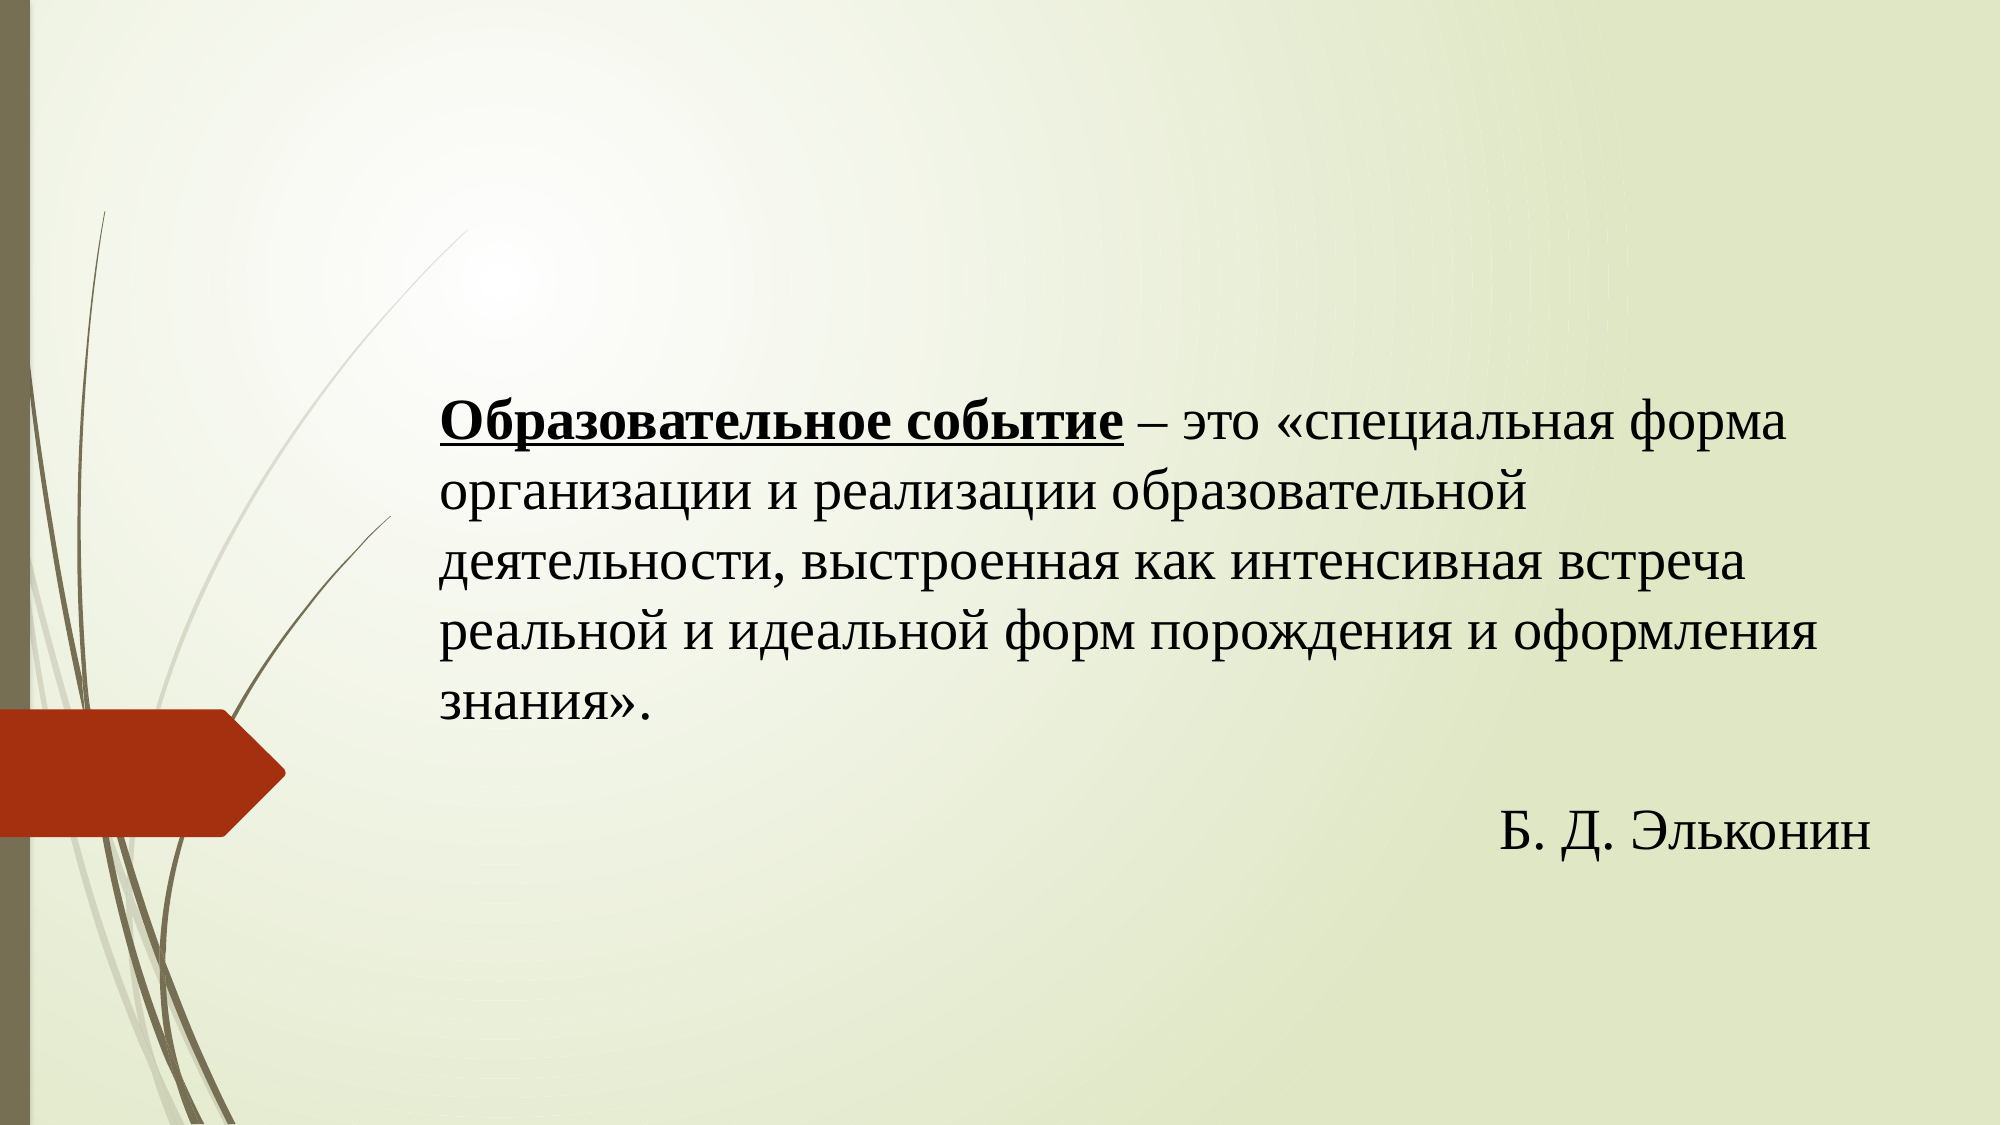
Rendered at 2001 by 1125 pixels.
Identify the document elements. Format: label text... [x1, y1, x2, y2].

title Образовательное событие – это «специальная форма организации и реализации образовательной деятельности, выстроенная как интенсивная встреча реальной и идеальной форм порождения и оформления знания». [424, 198, 1888, 783]
subtitle Б. Д. Эльконин [424, 783, 1888, 969]
